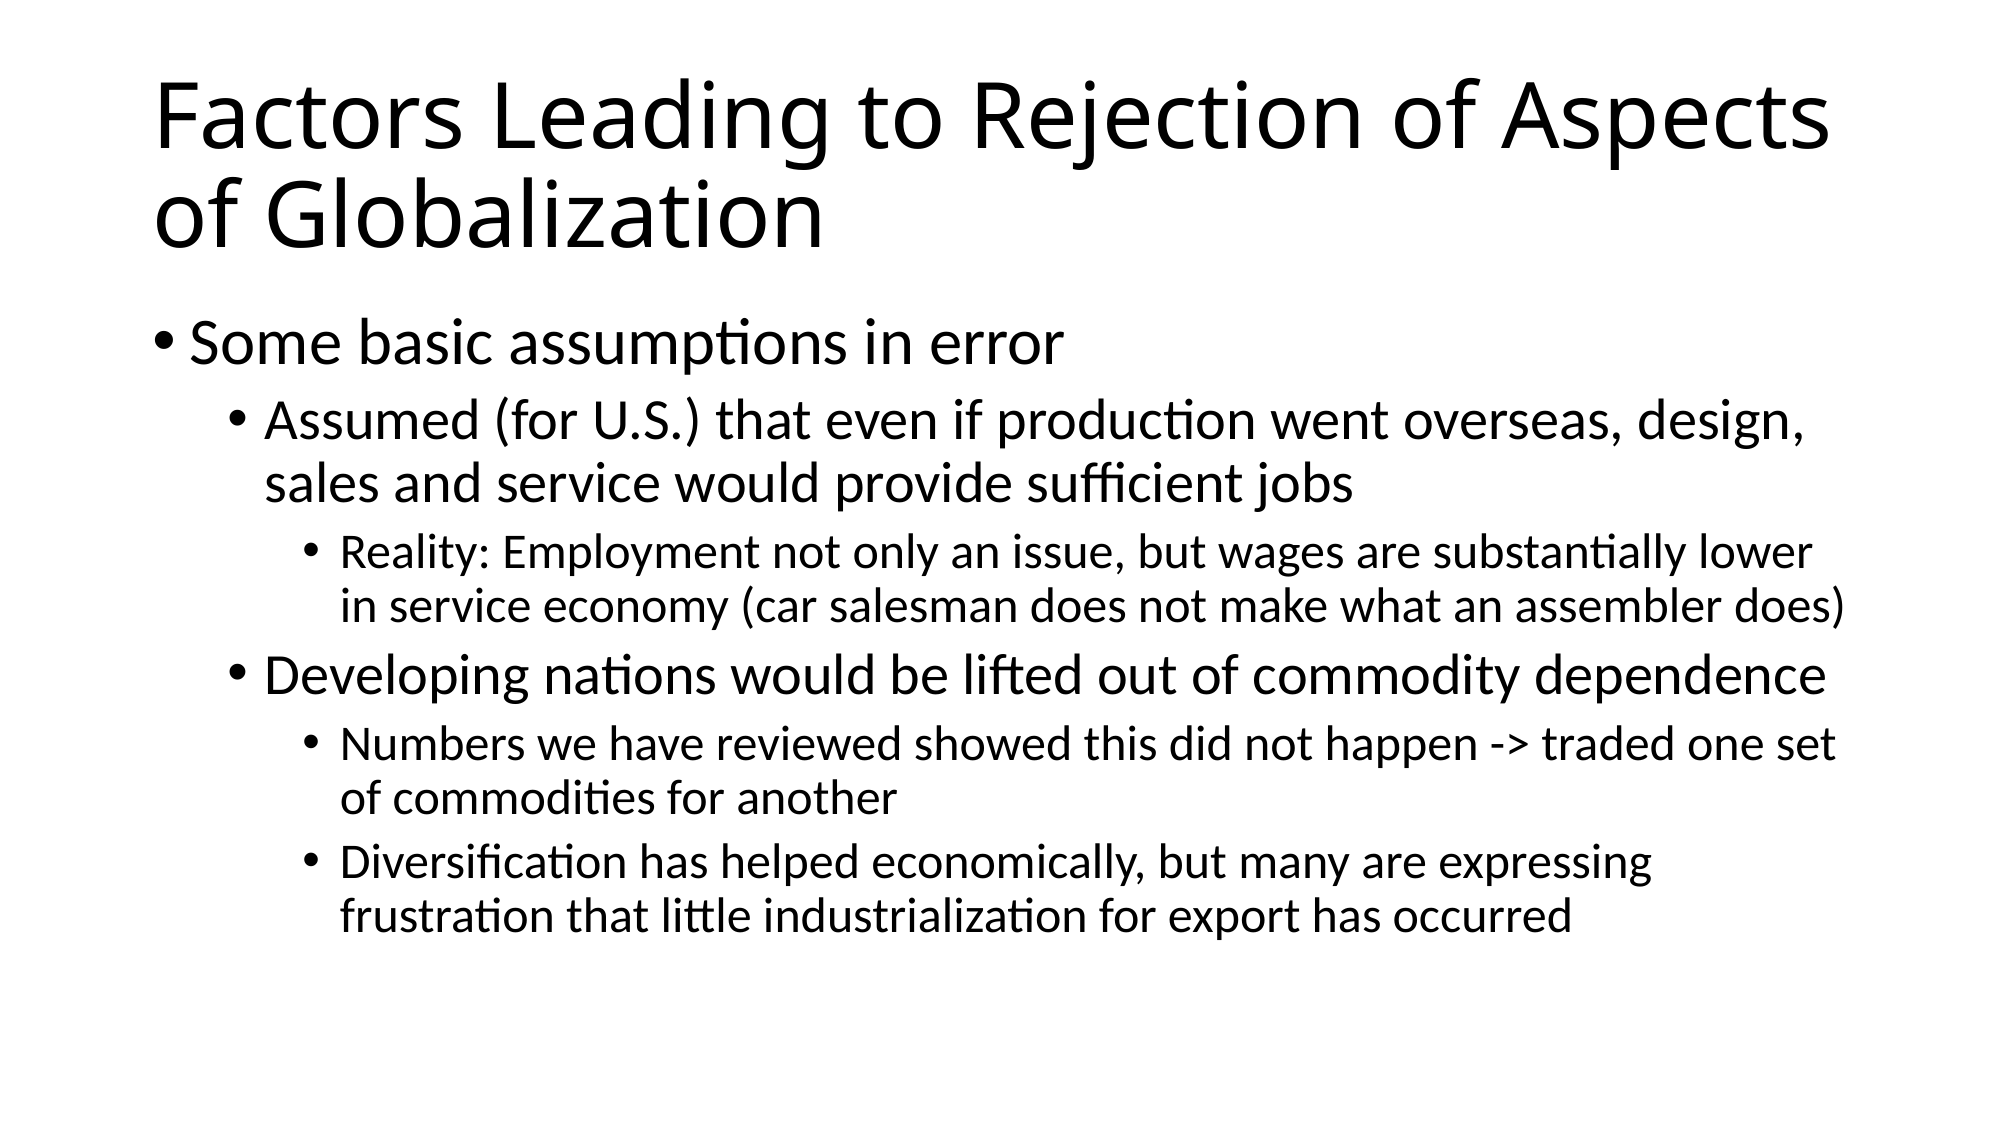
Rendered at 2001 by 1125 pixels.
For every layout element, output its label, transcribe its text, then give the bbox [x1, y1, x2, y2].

title Factors Leading to Rejection of Aspects of Globalization [137, 59, 1863, 278]
list Some basic assumptions in error Assumed (for U.S.) that even if production went overseas, design, sales and service would provide sufficient jobs Reality: Employment not only an issue, but wages are substantially lower in service economy (car salesman does not make what an assembler does) Developing nations would be lifted out of commodity dependence Numbers we have reviewed showed this did not happen -> traded one set of commodities for another Diversification has helped economically, but many are expressing frustration that little industrialization for export has occurred [137, 299, 1863, 1014]
